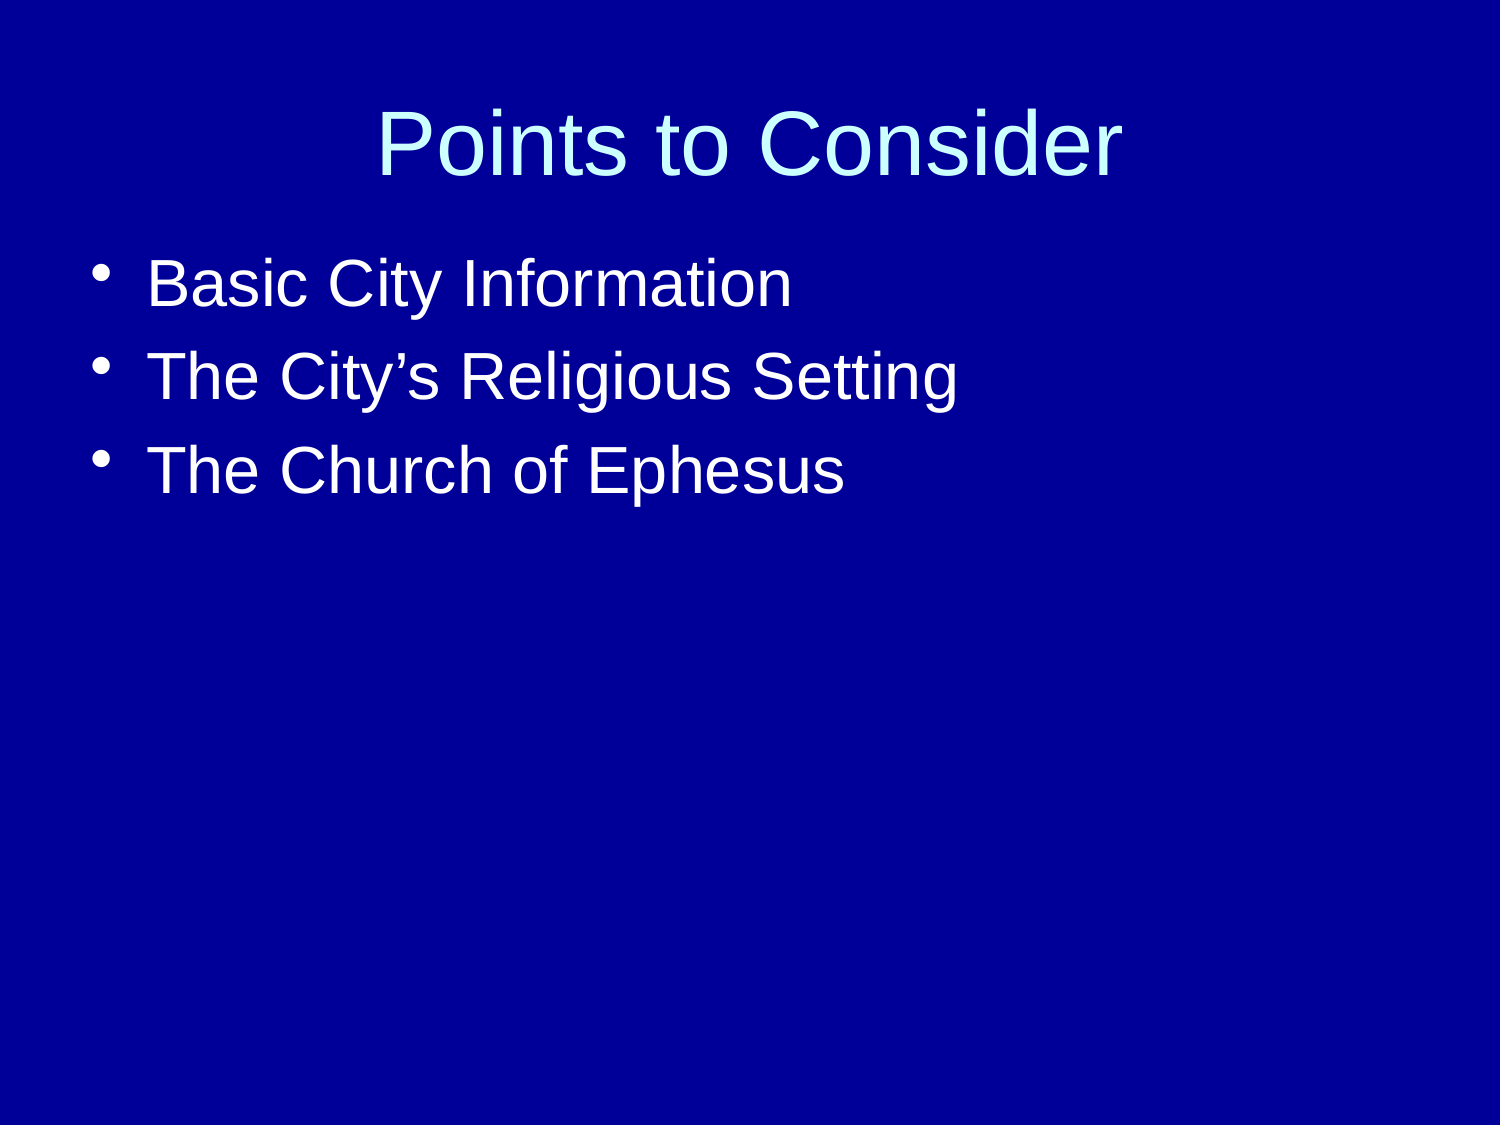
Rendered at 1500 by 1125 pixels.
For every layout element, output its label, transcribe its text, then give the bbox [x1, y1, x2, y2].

title Points to Consider [74, 44, 1426, 232]
list Basic City Information The City’s Religious Setting The Church of Ephesus [74, 232, 1426, 1006]
